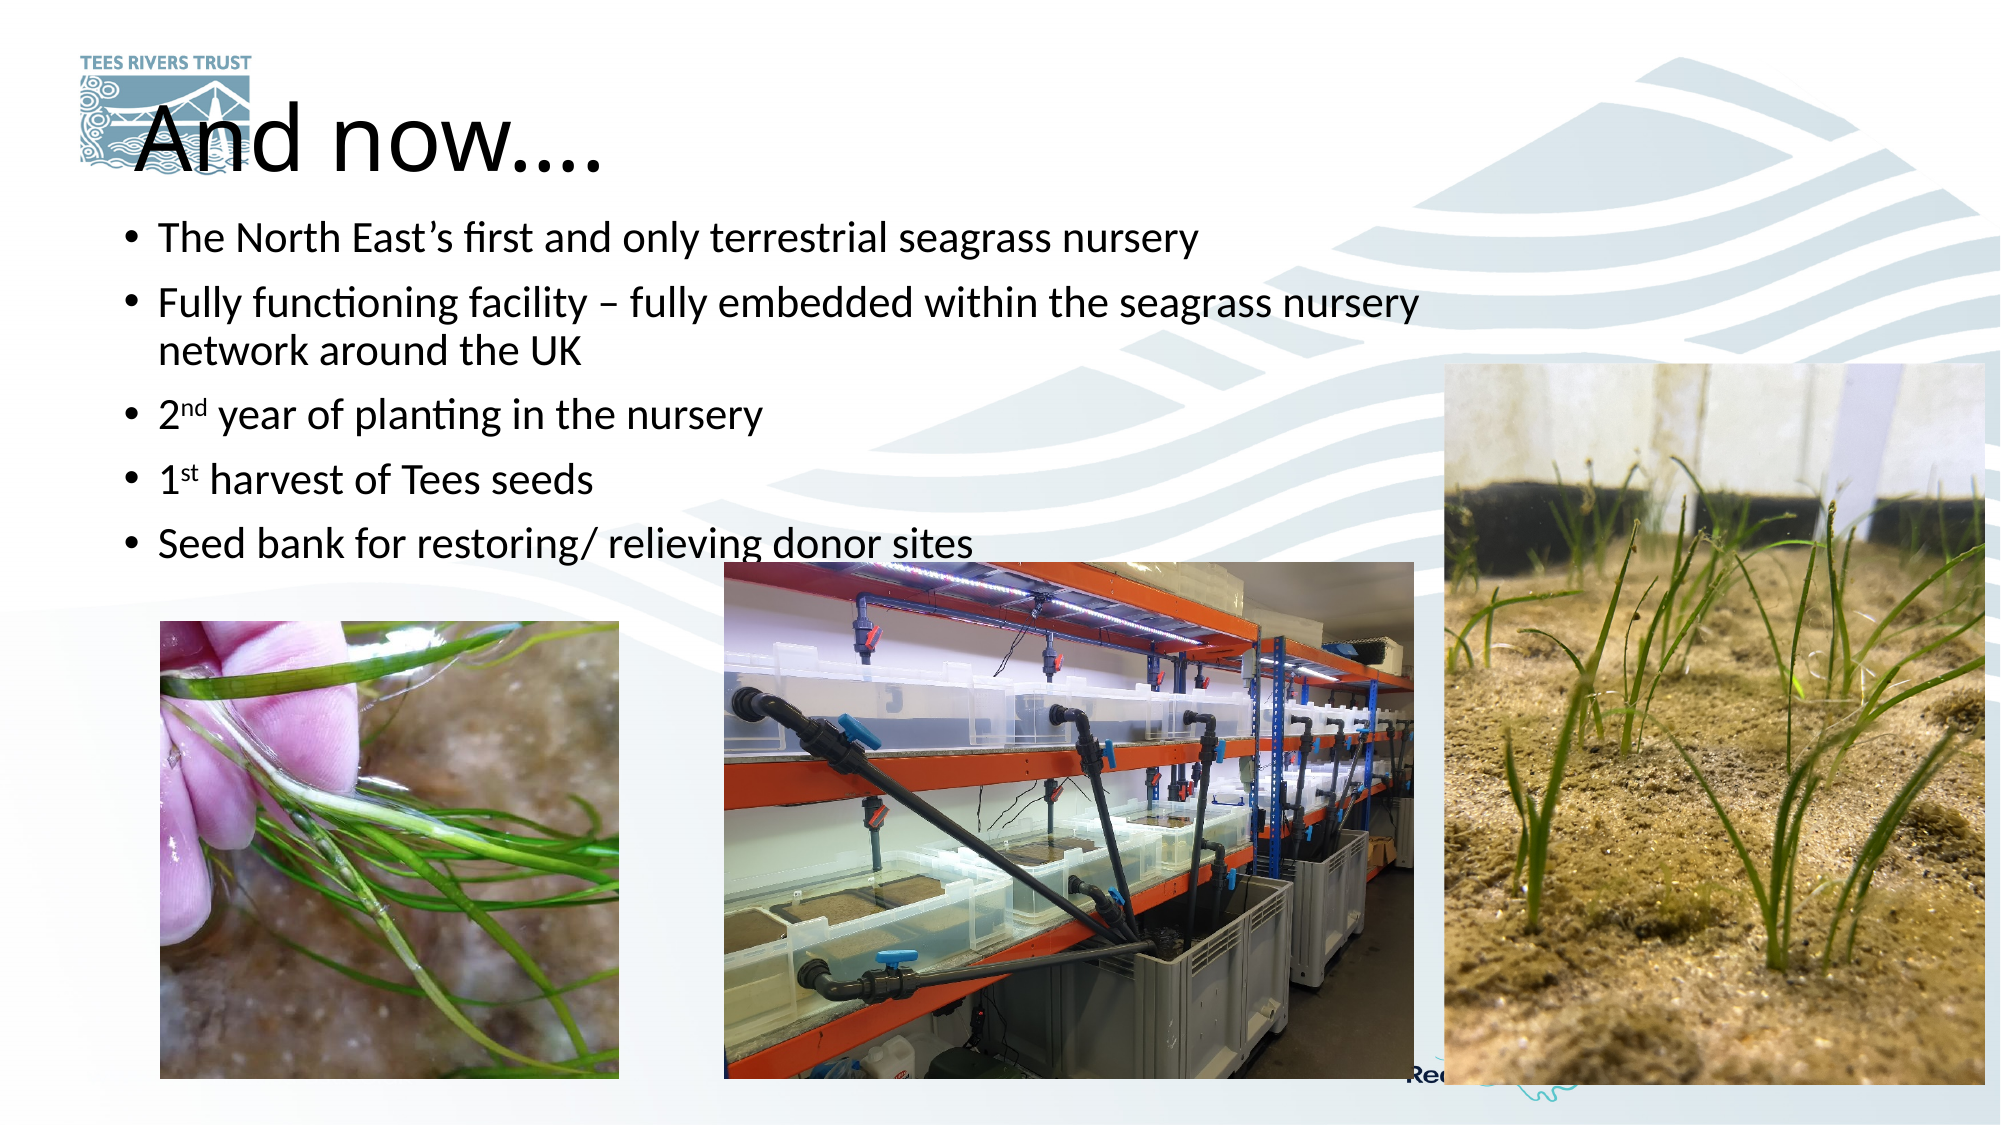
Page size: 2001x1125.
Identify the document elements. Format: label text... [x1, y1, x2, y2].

picture [0, 0, 2001, 1125]
list The North East’s first and only terrestrial seagrass nursery Fully functioning facility – fully embedded within the seagrass nursery network around the UK 2nd year of planting in the nursery 1st harvest of Tees seeds Seed bank for restoring/ relieving donor sites [108, 206, 1445, 577]
title And now…. [119, 62, 1845, 221]
